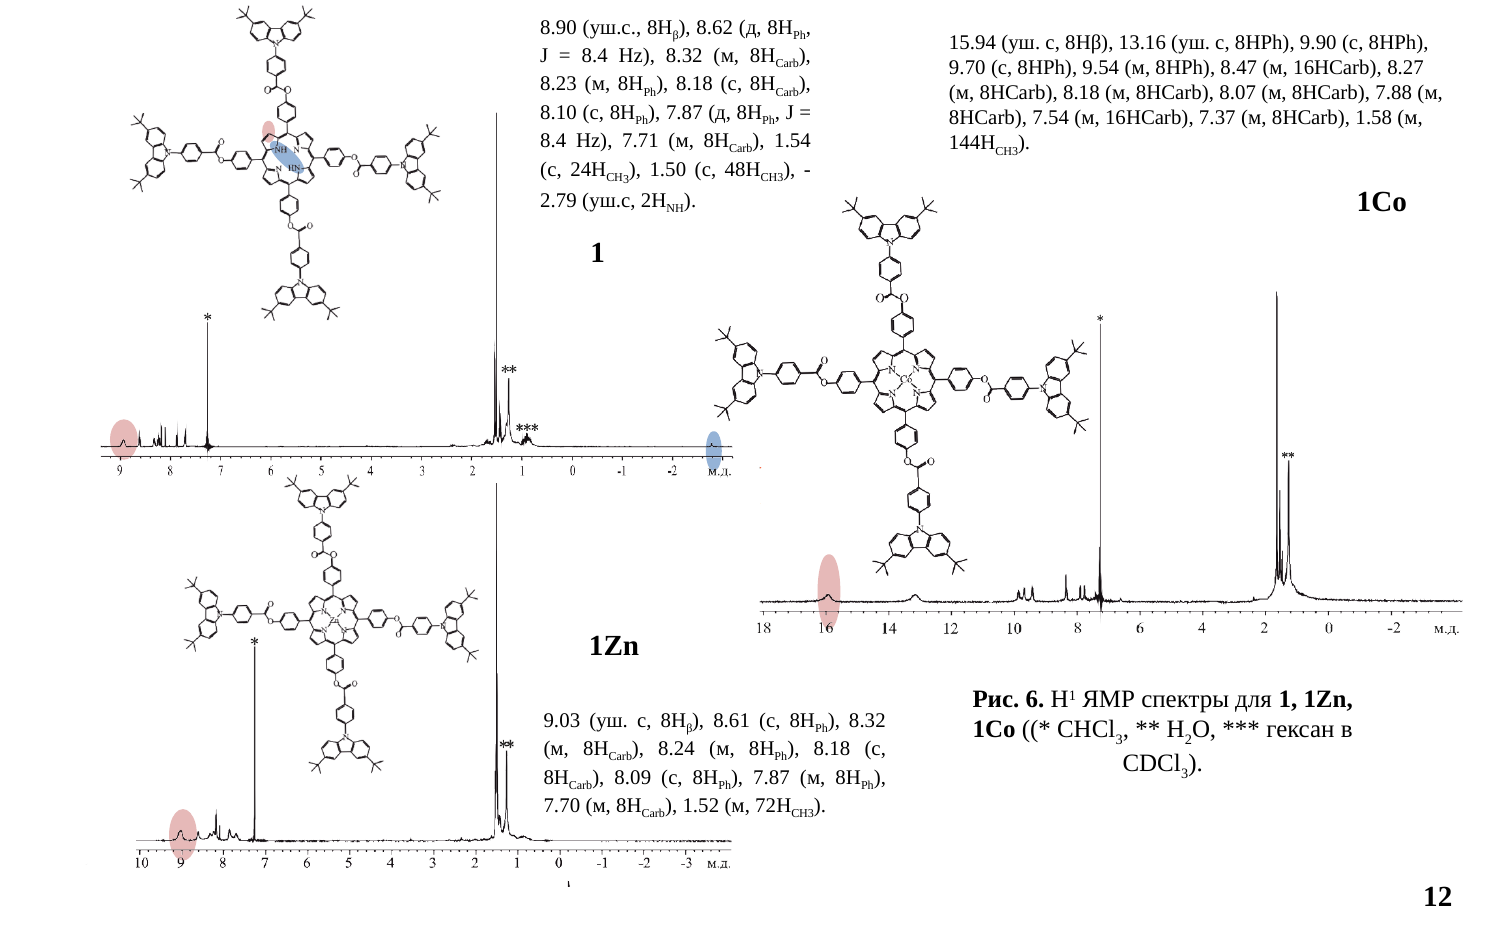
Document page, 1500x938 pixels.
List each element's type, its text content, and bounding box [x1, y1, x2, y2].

text_box 12 [1411, 871, 1480, 918]
text_box 9.03 (уш. с, 8Hβ), 8.61 (с, 8HPh), 8.32 (м, 8HCarb), 8.24 (м, 8HPh), 8.18 (с, 8HCarb), 8.09 (с, 8HPh), 7.87 (м, 8HPh), 7.70 (м, 8HCarb), 1.52 (м, 72HCH3). [740, 699, 901, 828]
text_box Рис. 6. H1 ЯМР спектры для 1, 1Zn, 1Co ((* CHCl3, ** H2O, *** гексан в CDCl3). [943, 675, 1383, 789]
text_box 15.94 (уш. с, 8Hβ), 13.16 (уш. с, 8HPh), 9.90 (с, 8HPh), 9.70 (с, 8HPh), 9.54 (м, 8HPh), 8.47 (м, 16HCarb), 8.27 (м, 8HCarb), 8.18 (м, 8HCarb), 8.07 (м, 8HCarb), 7.88 (м, 8HCarb), 7.54 (м, 16HCarb), 7.37 (м, 8HCarb), 1.58 (м, 144HCH3). [934, 21, 1463, 165]
text_box 1Co [1316, 175, 1447, 225]
picture [85, 5, 1463, 887]
text_box 8.90 (уш.с., 8Hβ), 8.62 (д, 8HPh, J = 8.4 Hz), 8.32 (м, 8HCarb), 8.23 (м, 8HPh), 8.18 (с, 8HCarb), 8.10 (с, 8HPh), 7.87 (д, 8HPh, J = 8.4 Hz), 7.71 (м, 8HCarb), 1.54 (с, 24HCH3), 1.50 (с, 48HCH3), -2.79 (уш.с, 2HNH). [525, 5, 826, 195]
